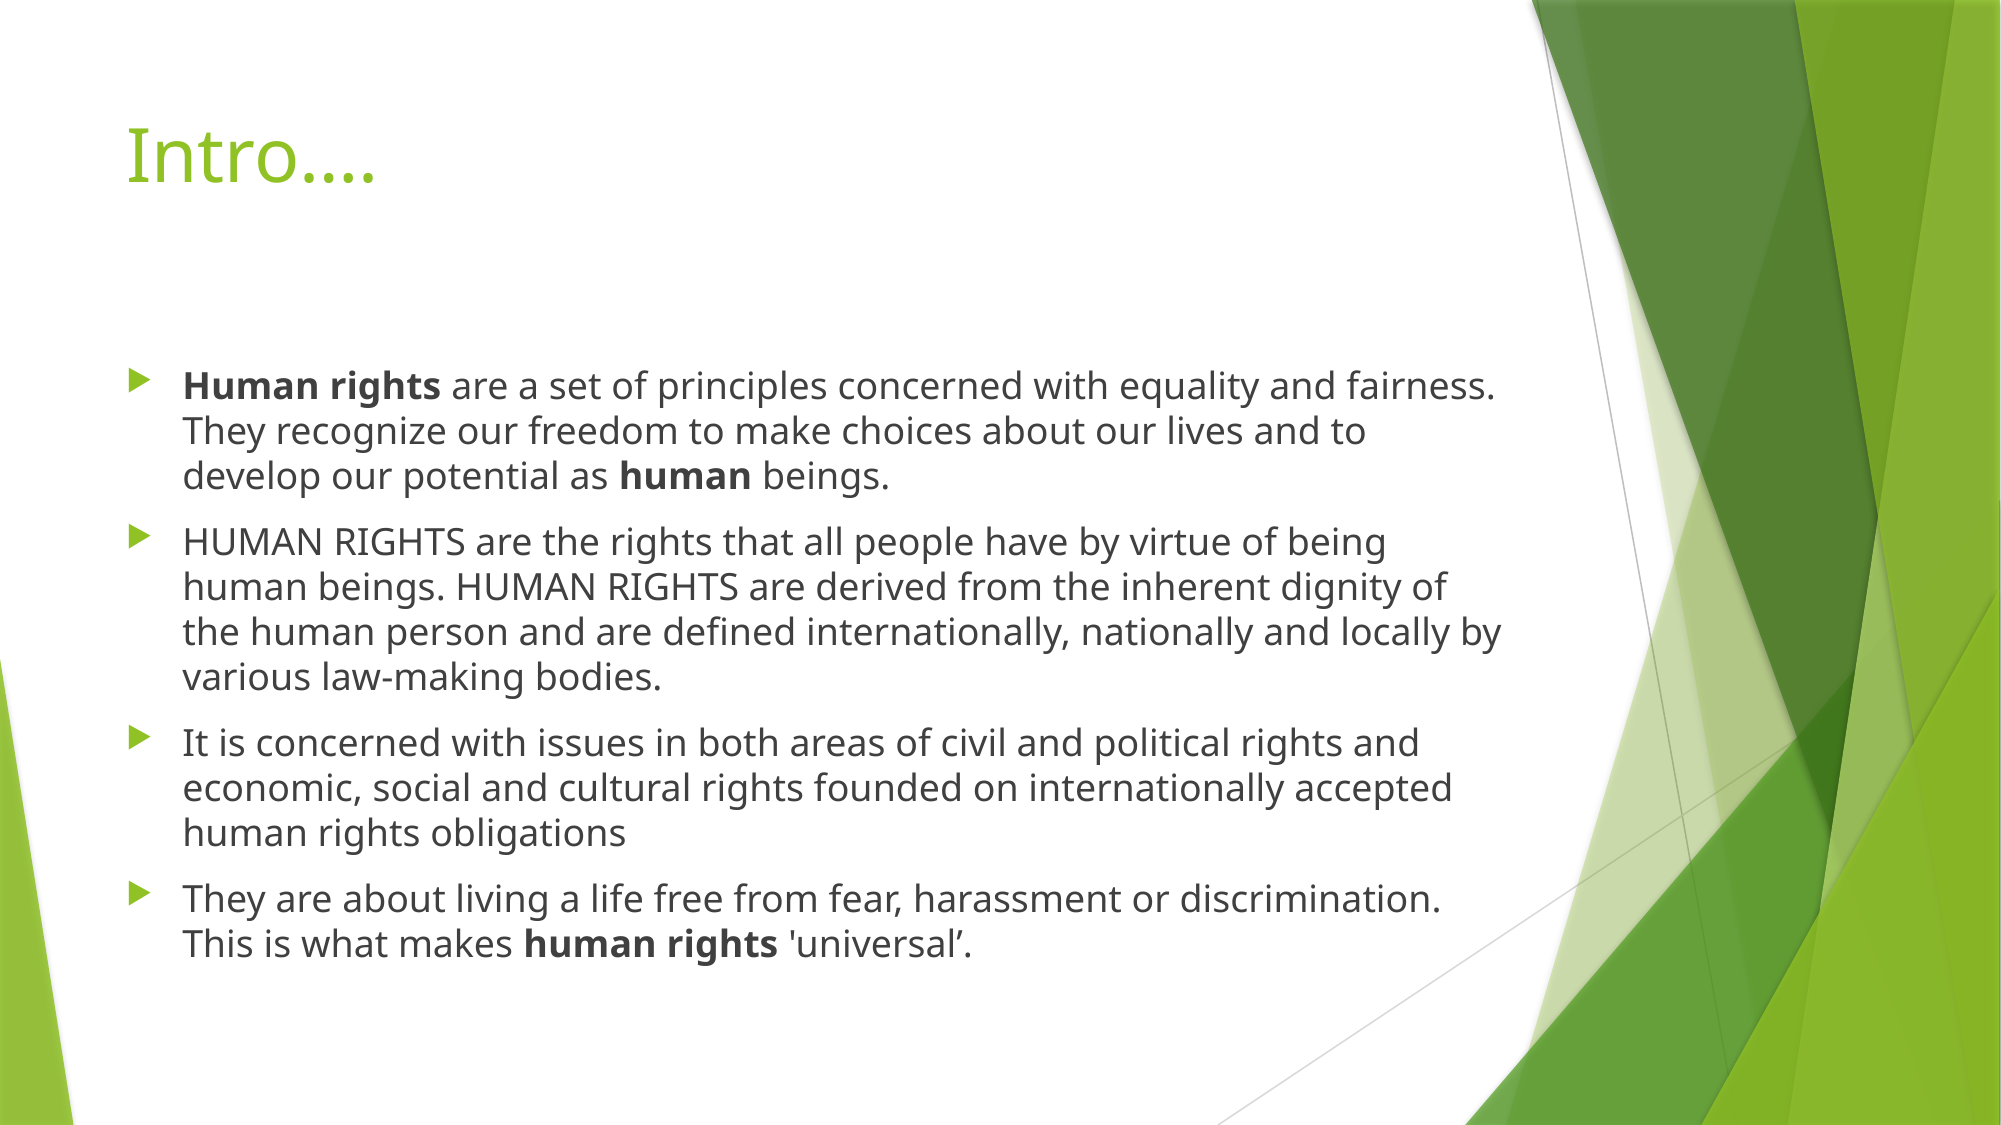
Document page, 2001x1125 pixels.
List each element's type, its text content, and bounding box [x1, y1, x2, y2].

list Human rights are a set of principles concerned with equality and fairness. They recognize our freedom to make choices about our lives and to develop our potential as human beings. HUMAN RIGHTS are the rights that all people have by virtue of being human beings. HUMAN RIGHTS are derived from the inherent dignity of the human person and are defined internationally, nationally and locally by various law-making bodies. It is concerned with issues in both areas of civil and political rights and economic, social and cultural rights founded on internationally accepted human rights obligations They are about living a life free from fear, harassment or discrimination. This is what makes human rights 'universal’. [111, 354, 1522, 992]
title Intro…. [111, 99, 1522, 317]
